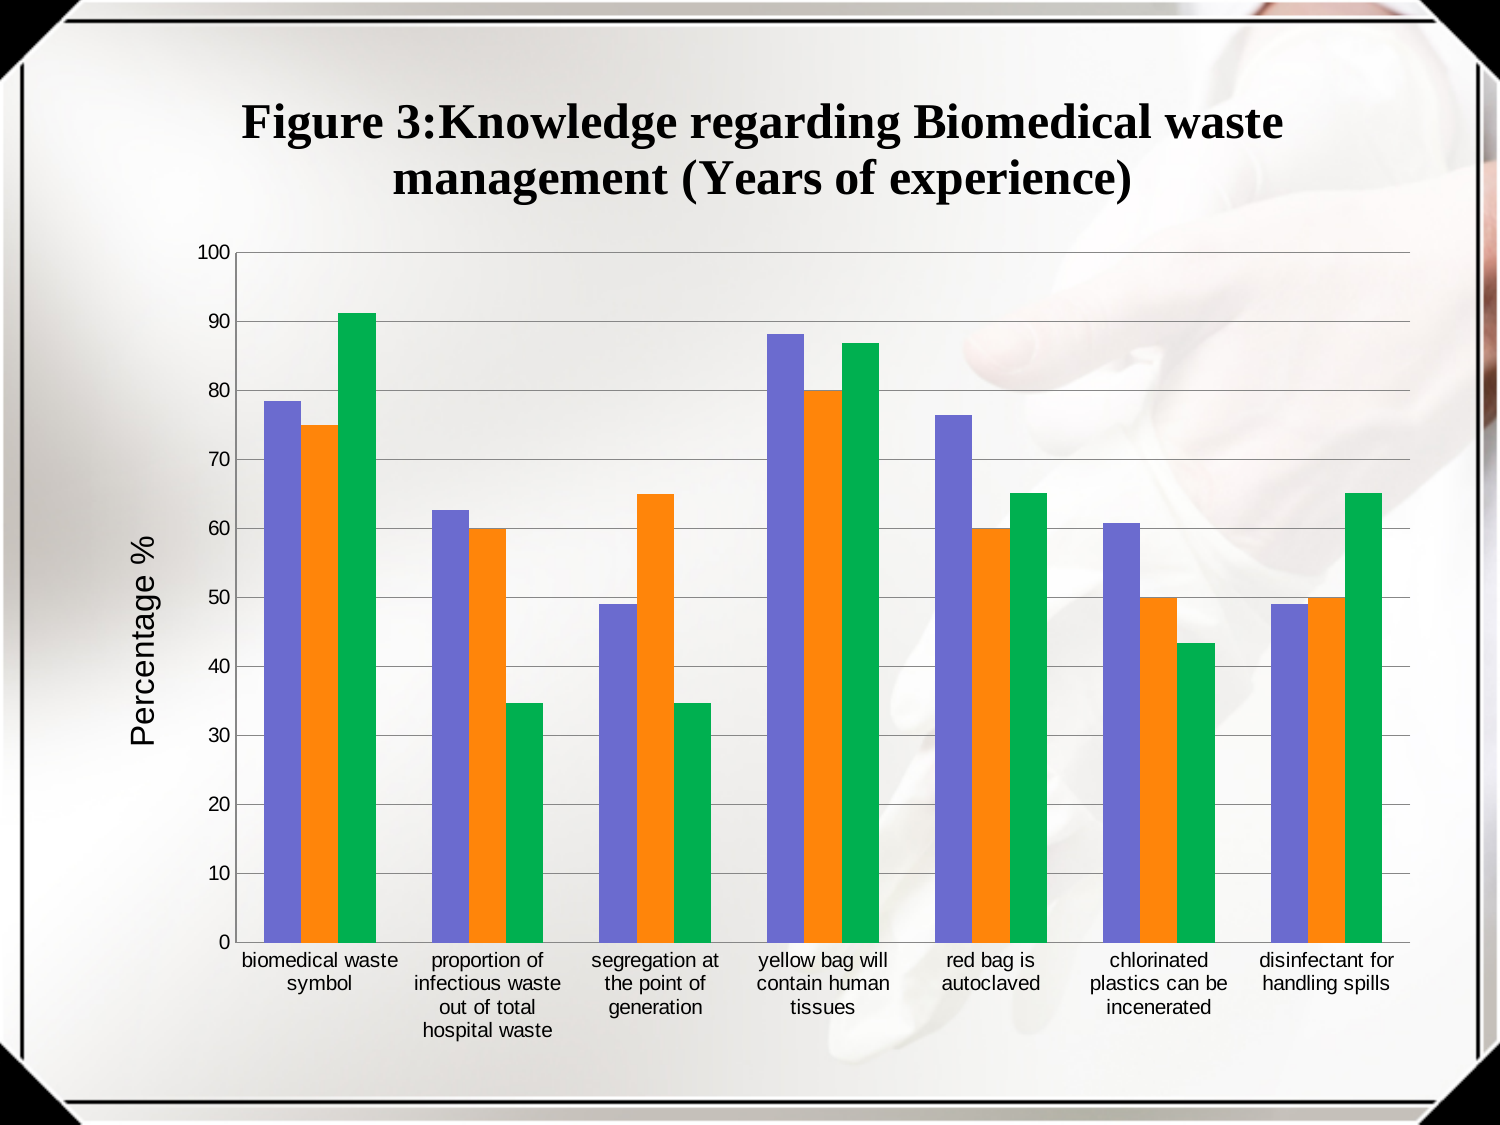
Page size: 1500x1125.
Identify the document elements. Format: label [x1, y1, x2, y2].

picture [0, 0, 1500, 1125]
chart [87, 49, 1438, 1063]
